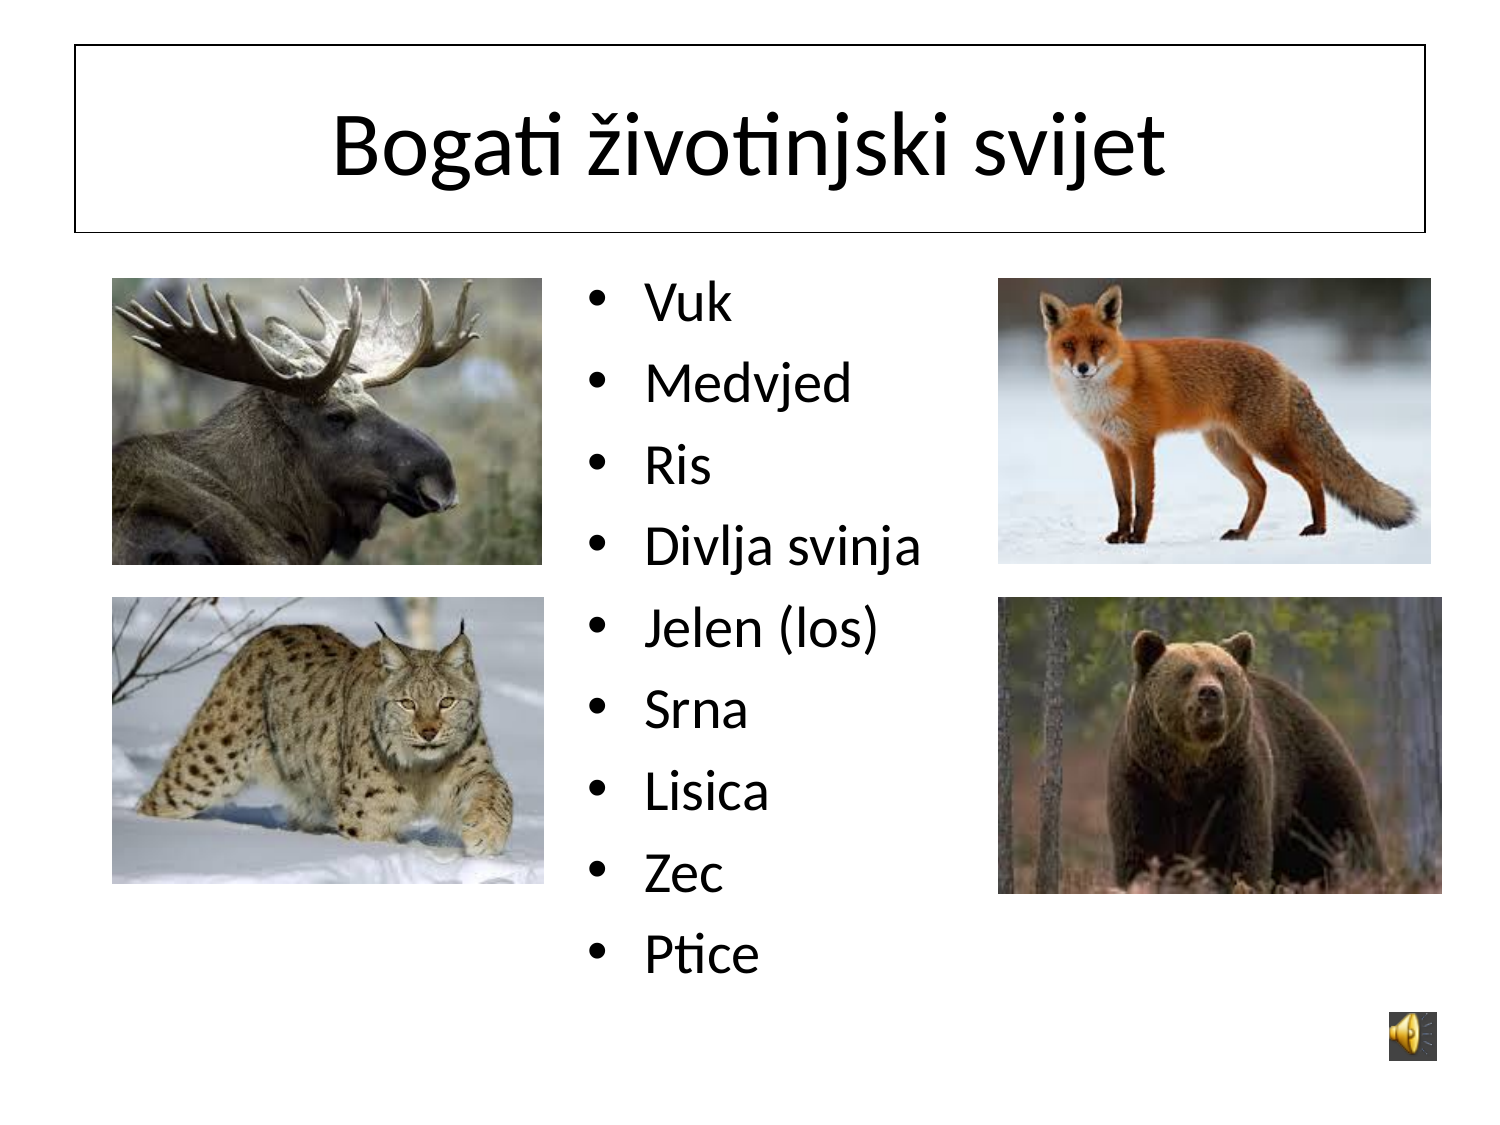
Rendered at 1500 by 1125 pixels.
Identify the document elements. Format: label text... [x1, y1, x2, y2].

list Vuk Medvjed Ris Divlja svinja Jelen (los) Srna Lisica Zec Ptice [572, 255, 1236, 999]
picture [1387, 1011, 1438, 1062]
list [111, 597, 544, 885]
picture [111, 278, 543, 566]
title Bogati životinjski svijet [74, 44, 1426, 233]
picture [997, 597, 1442, 894]
picture [997, 278, 1432, 564]
